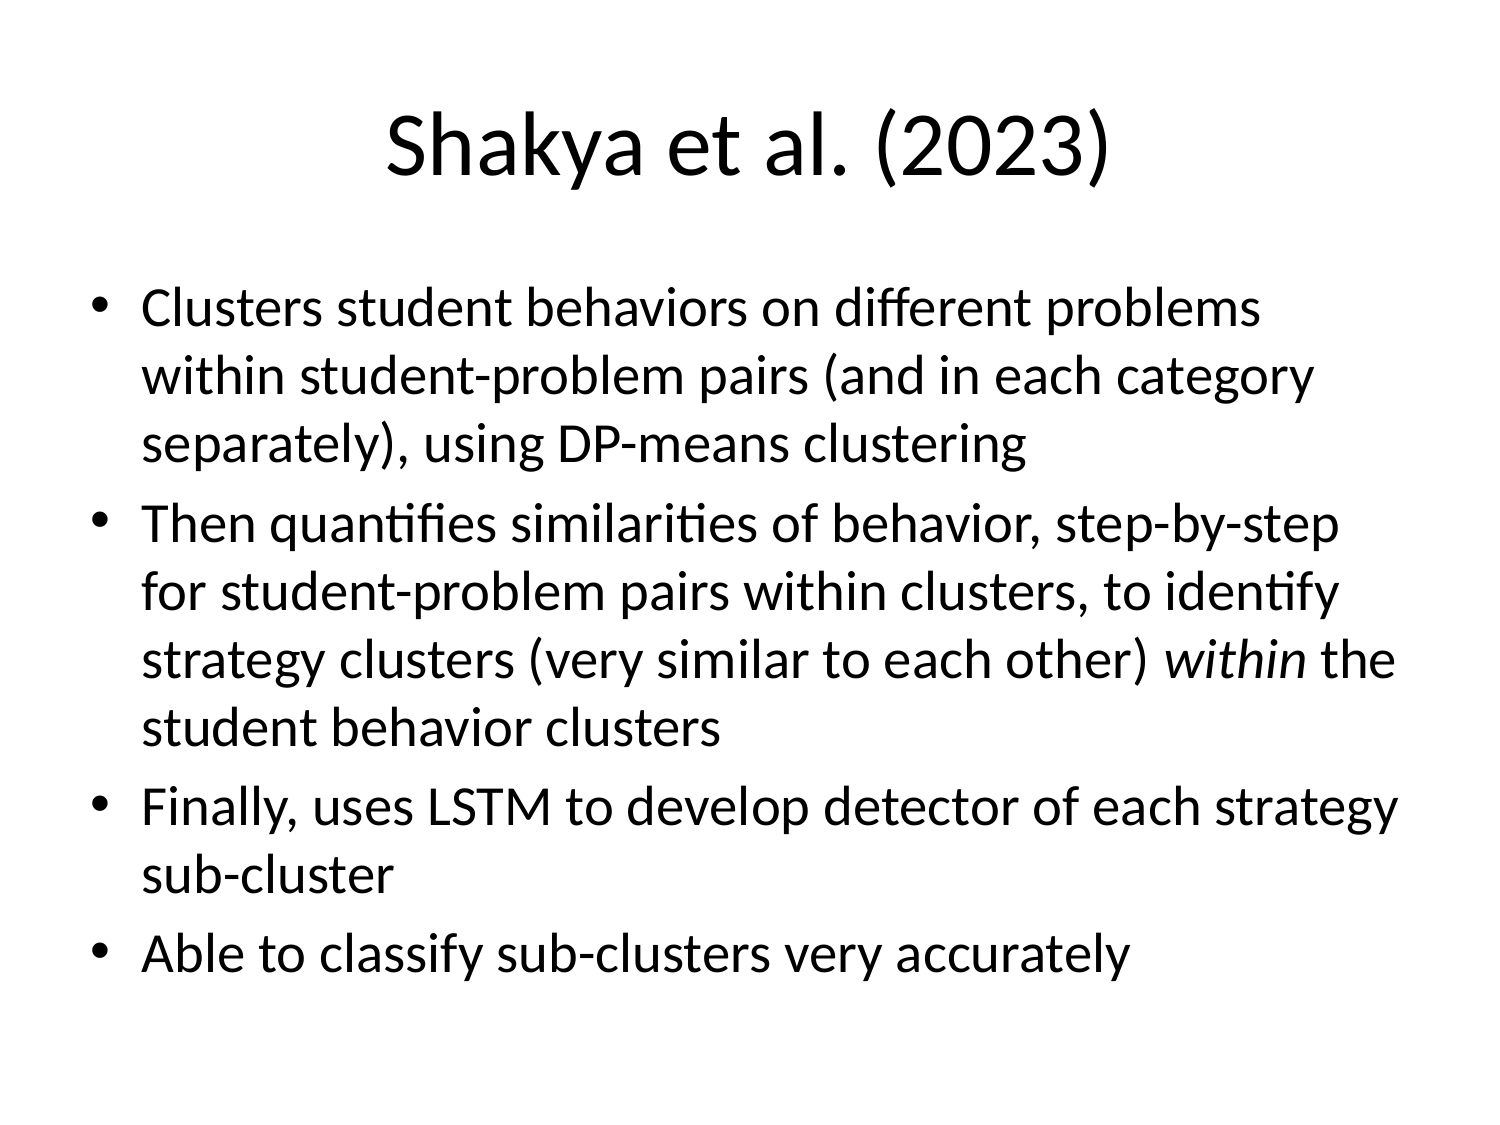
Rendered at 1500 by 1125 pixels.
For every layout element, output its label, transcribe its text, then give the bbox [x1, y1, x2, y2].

title Shakya et al. (2023) [75, 45, 1425, 233]
list Clusters student behaviors on different problems within student-problem pairs (and in each category separately), using DP-means clustering Then quantifies similarities of behavior, step-by-step for student-problem pairs within clusters, to identify strategy clusters (very similar to each other) within the student behavior clusters Finally, uses LSTM to develop detector of each strategy sub-cluster Able to classify sub-clusters very accurately [75, 262, 1425, 1005]
